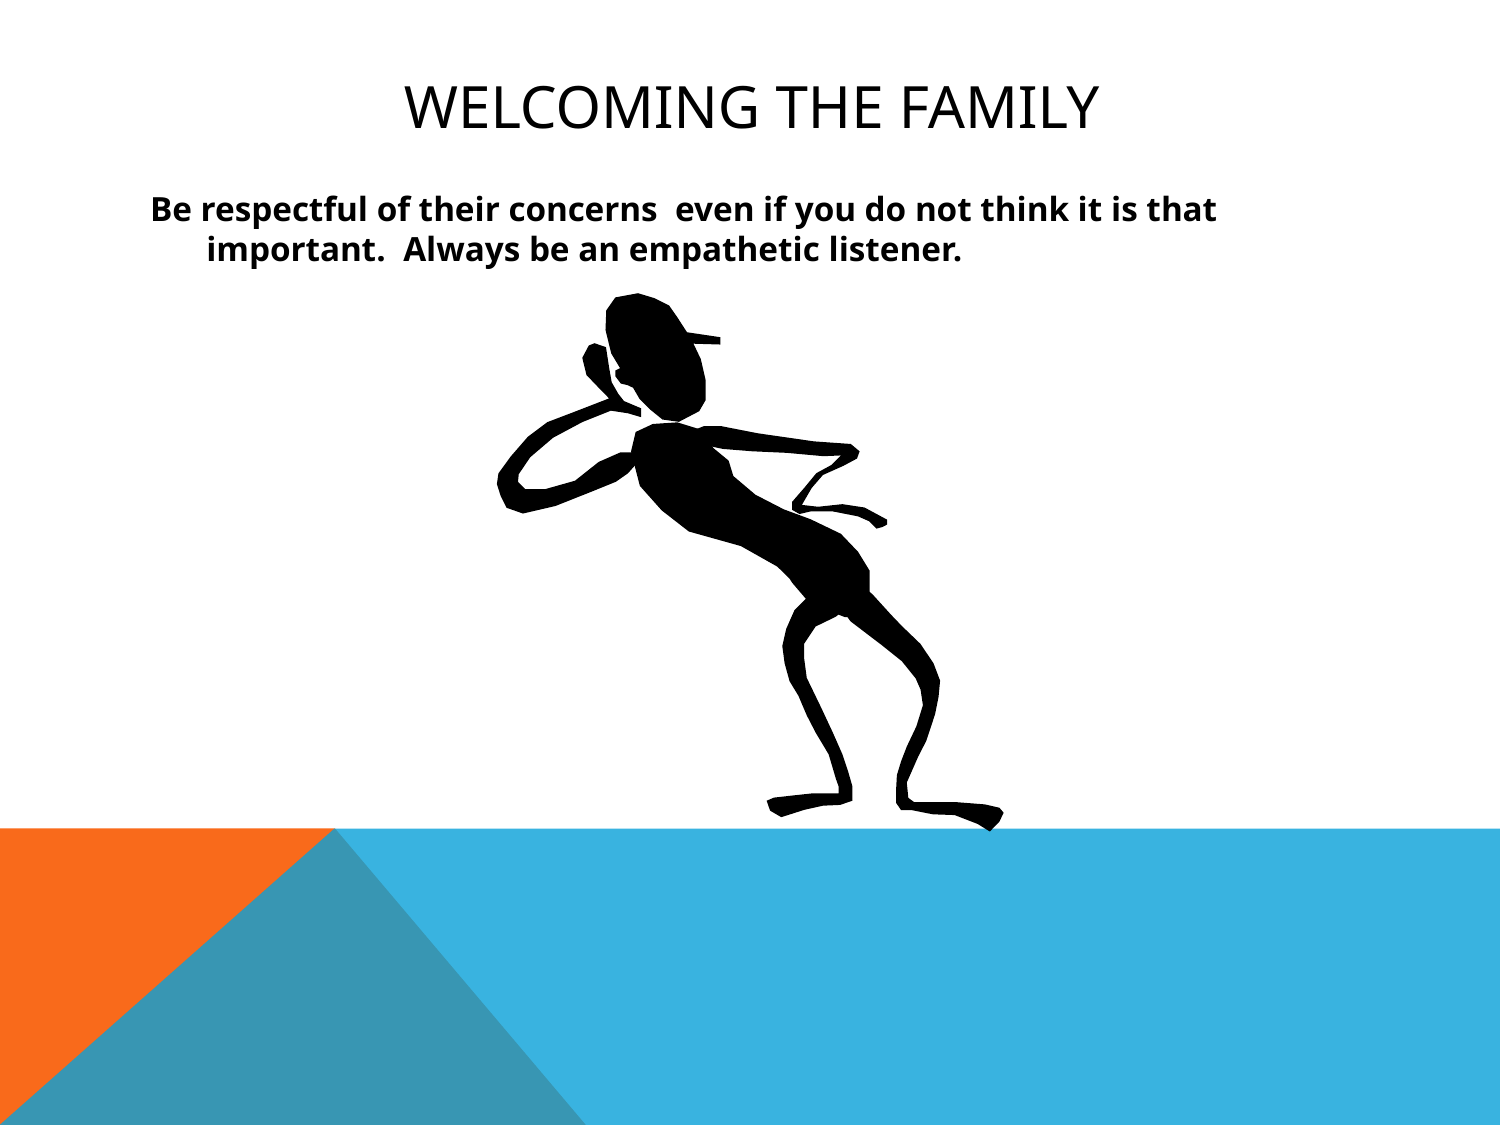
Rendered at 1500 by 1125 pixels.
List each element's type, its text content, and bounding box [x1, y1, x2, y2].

title Welcoming the family [135, 60, 1369, 150]
list Be respectful of their concerns even if you do not think it is that important. Always be an empathetic listener. [135, 180, 1369, 768]
picture [496, 292, 1004, 832]
